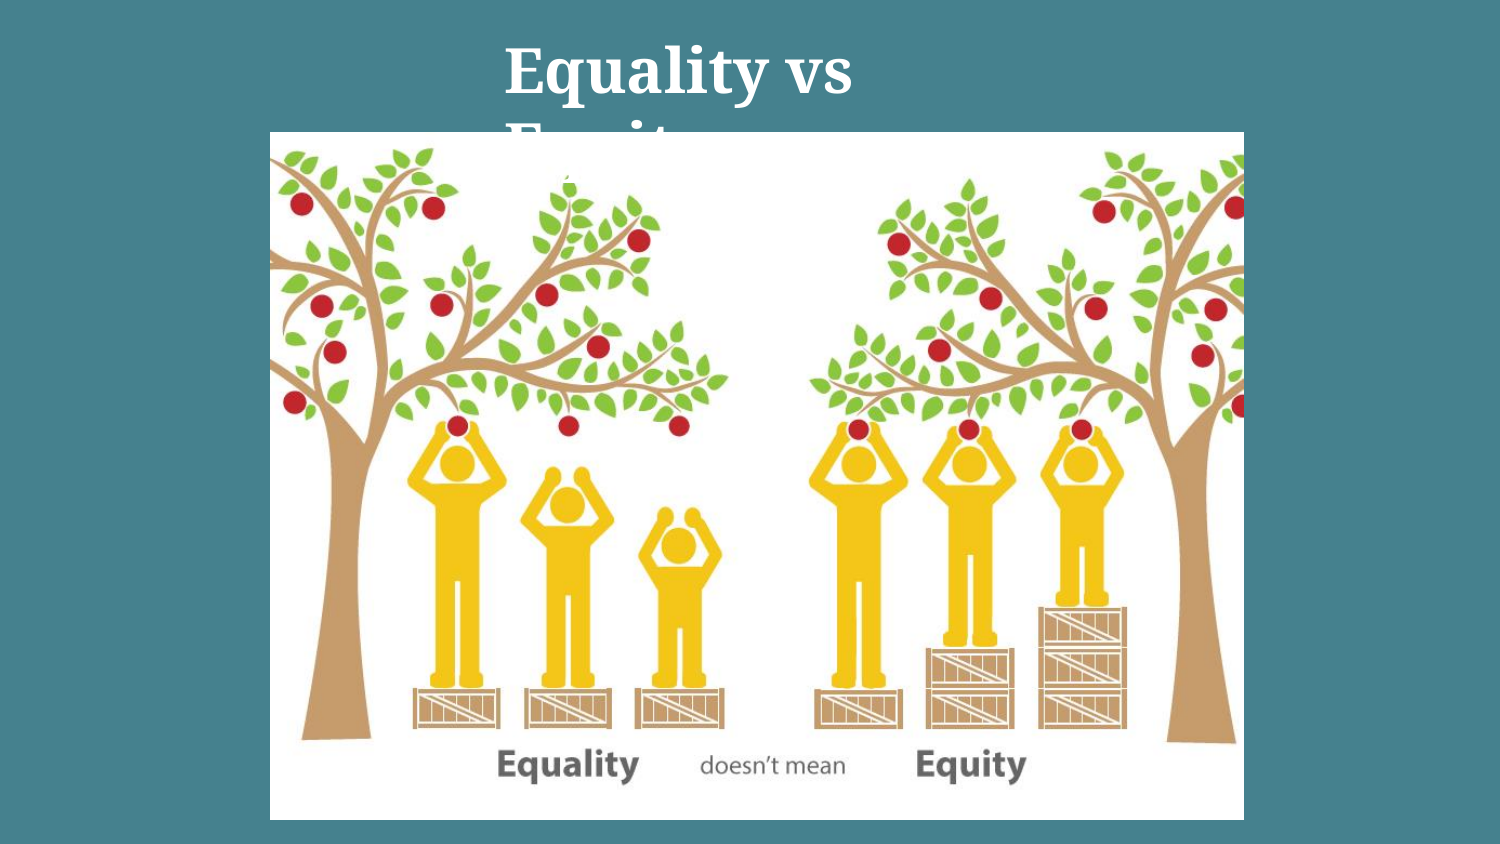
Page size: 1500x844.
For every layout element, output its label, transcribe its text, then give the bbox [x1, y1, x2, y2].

text_box Equality vs Equity [489, 16, 1011, 121]
picture [270, 132, 1244, 821]
